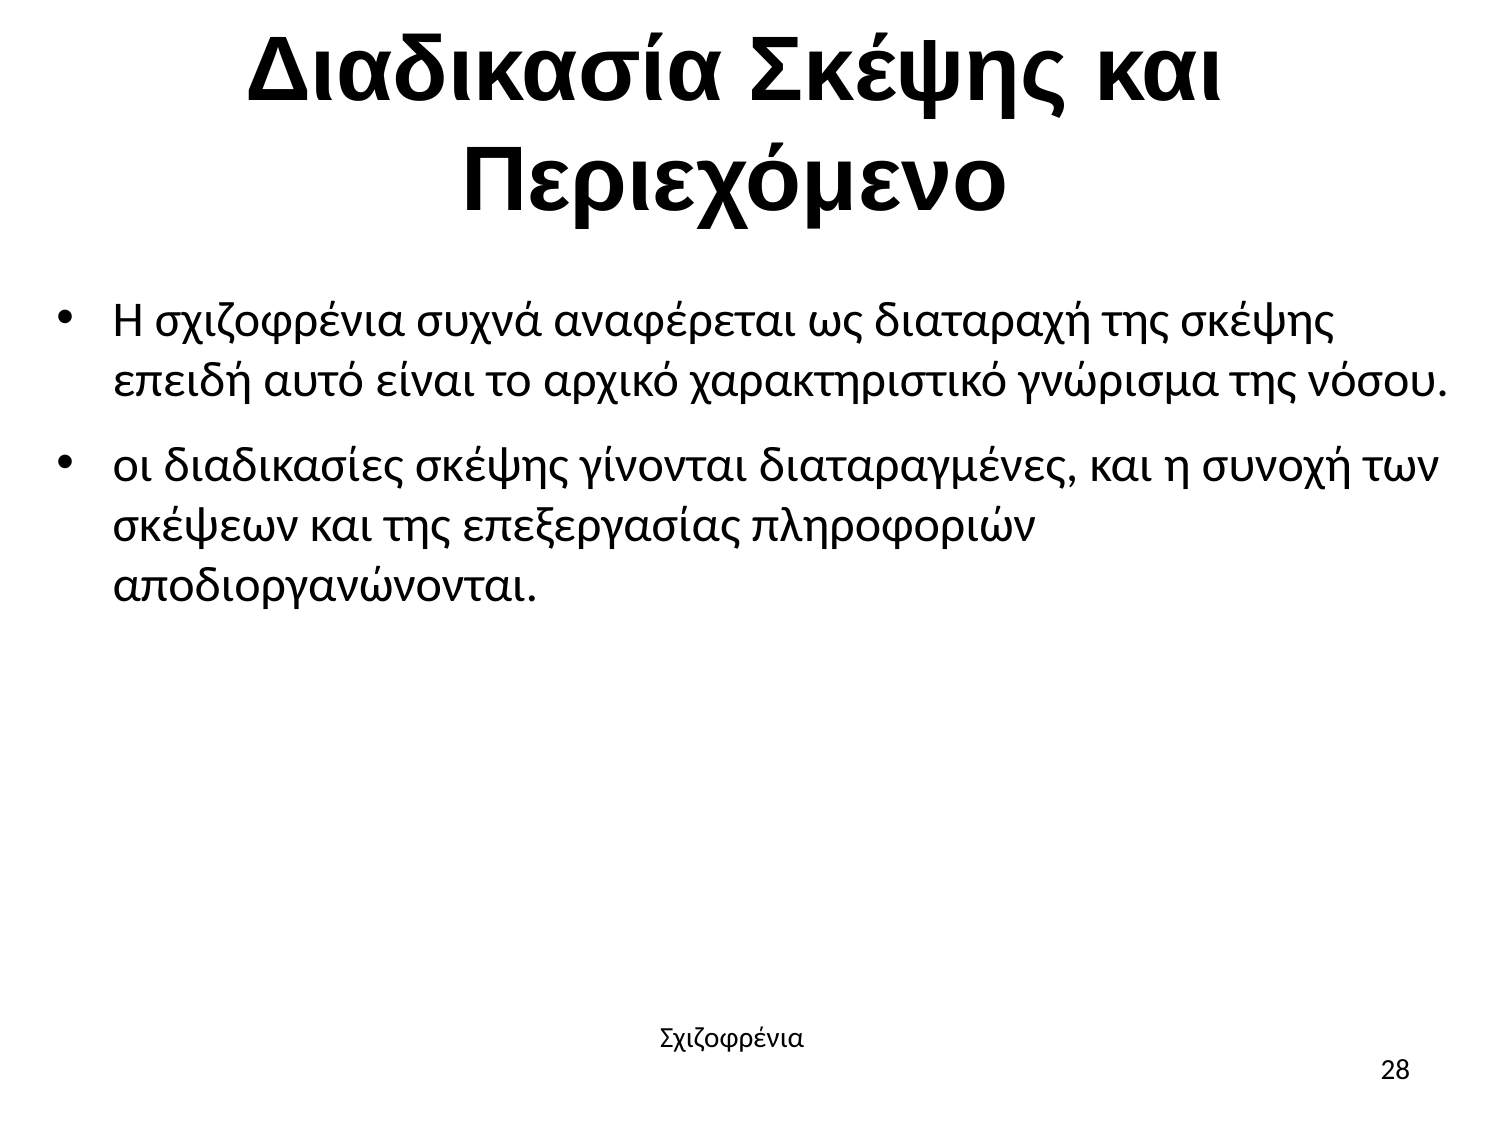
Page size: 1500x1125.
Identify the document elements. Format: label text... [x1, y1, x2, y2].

list Η σχιζοφρένια συχνά αναφέρεται ως διαταραχή της σκέψης επειδή αυτό είναι το αρχικό χαρακτηριστικό γνώρισμα της νόσου. οι διαδικασίες σκέψης γίνονται διαταραγμένες, και η συνοχή των σκέψεων και της επεξεργασίας πληροφοριών αποδιοργανώνονται. [41, 278, 1471, 665]
text_box 28 [1074, 1042, 1425, 1103]
text_box Σχιζοφρένια [53, 1011, 1412, 1094]
title Διαδικασία Σκέψης και Περιεχόμενο [0, 41, 1500, 196]
